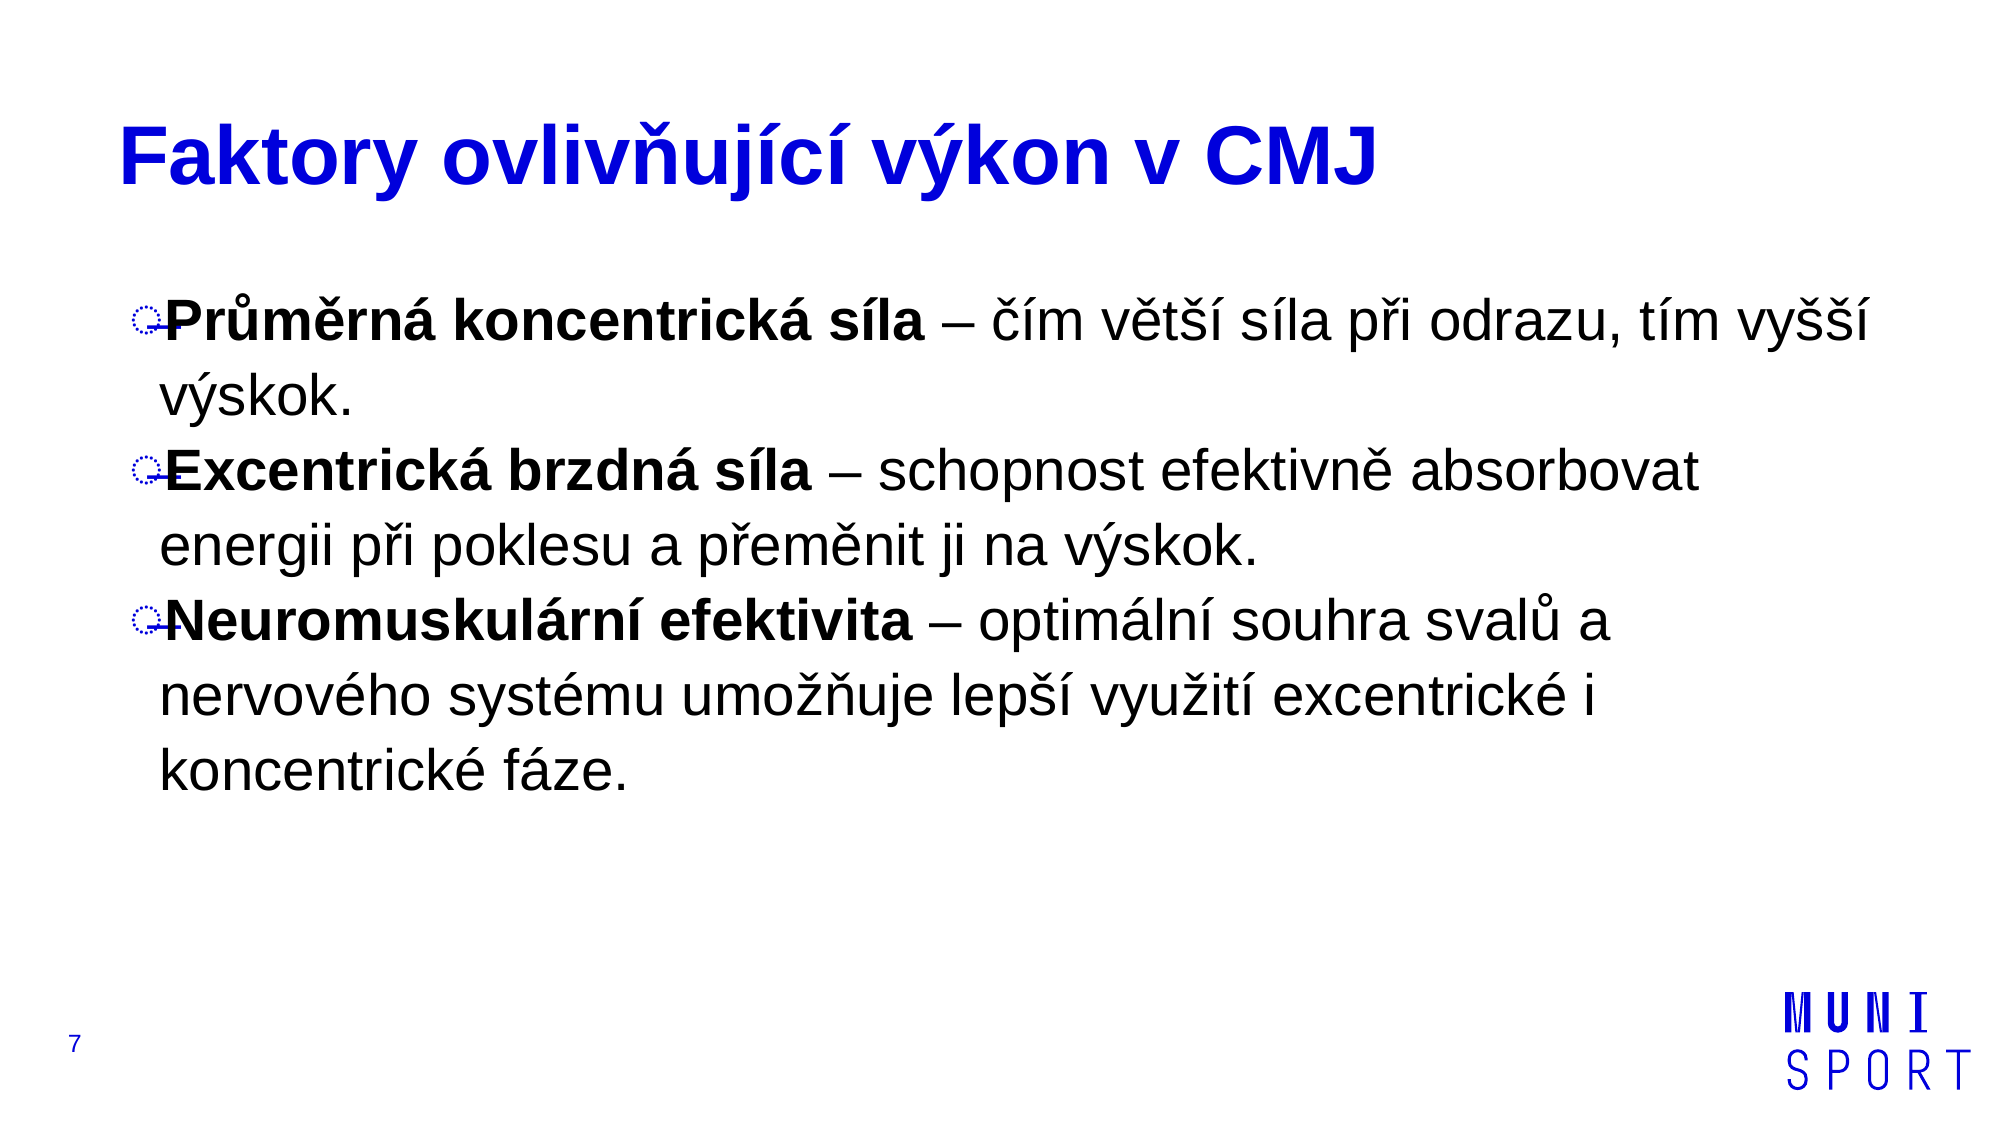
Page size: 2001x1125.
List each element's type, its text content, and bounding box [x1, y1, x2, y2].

list Průměrná koncentrická síla – čím větší síla při odrazu, tím vyšší výskok. Excentrická brzdná síla – schopnost efektivně absorbovat energii při poklesu a přeměnit ji na výskok. Neuromuskulární efektivita – optimální souhra svalů a nervového systému umožňuje lepší využití excentrické i koncentrické fáze. [118, 277, 1883, 957]
slide_number 7 [67, 1021, 110, 1063]
title Faktory ovlivňující výkon v CMJ [118, 118, 1883, 193]
